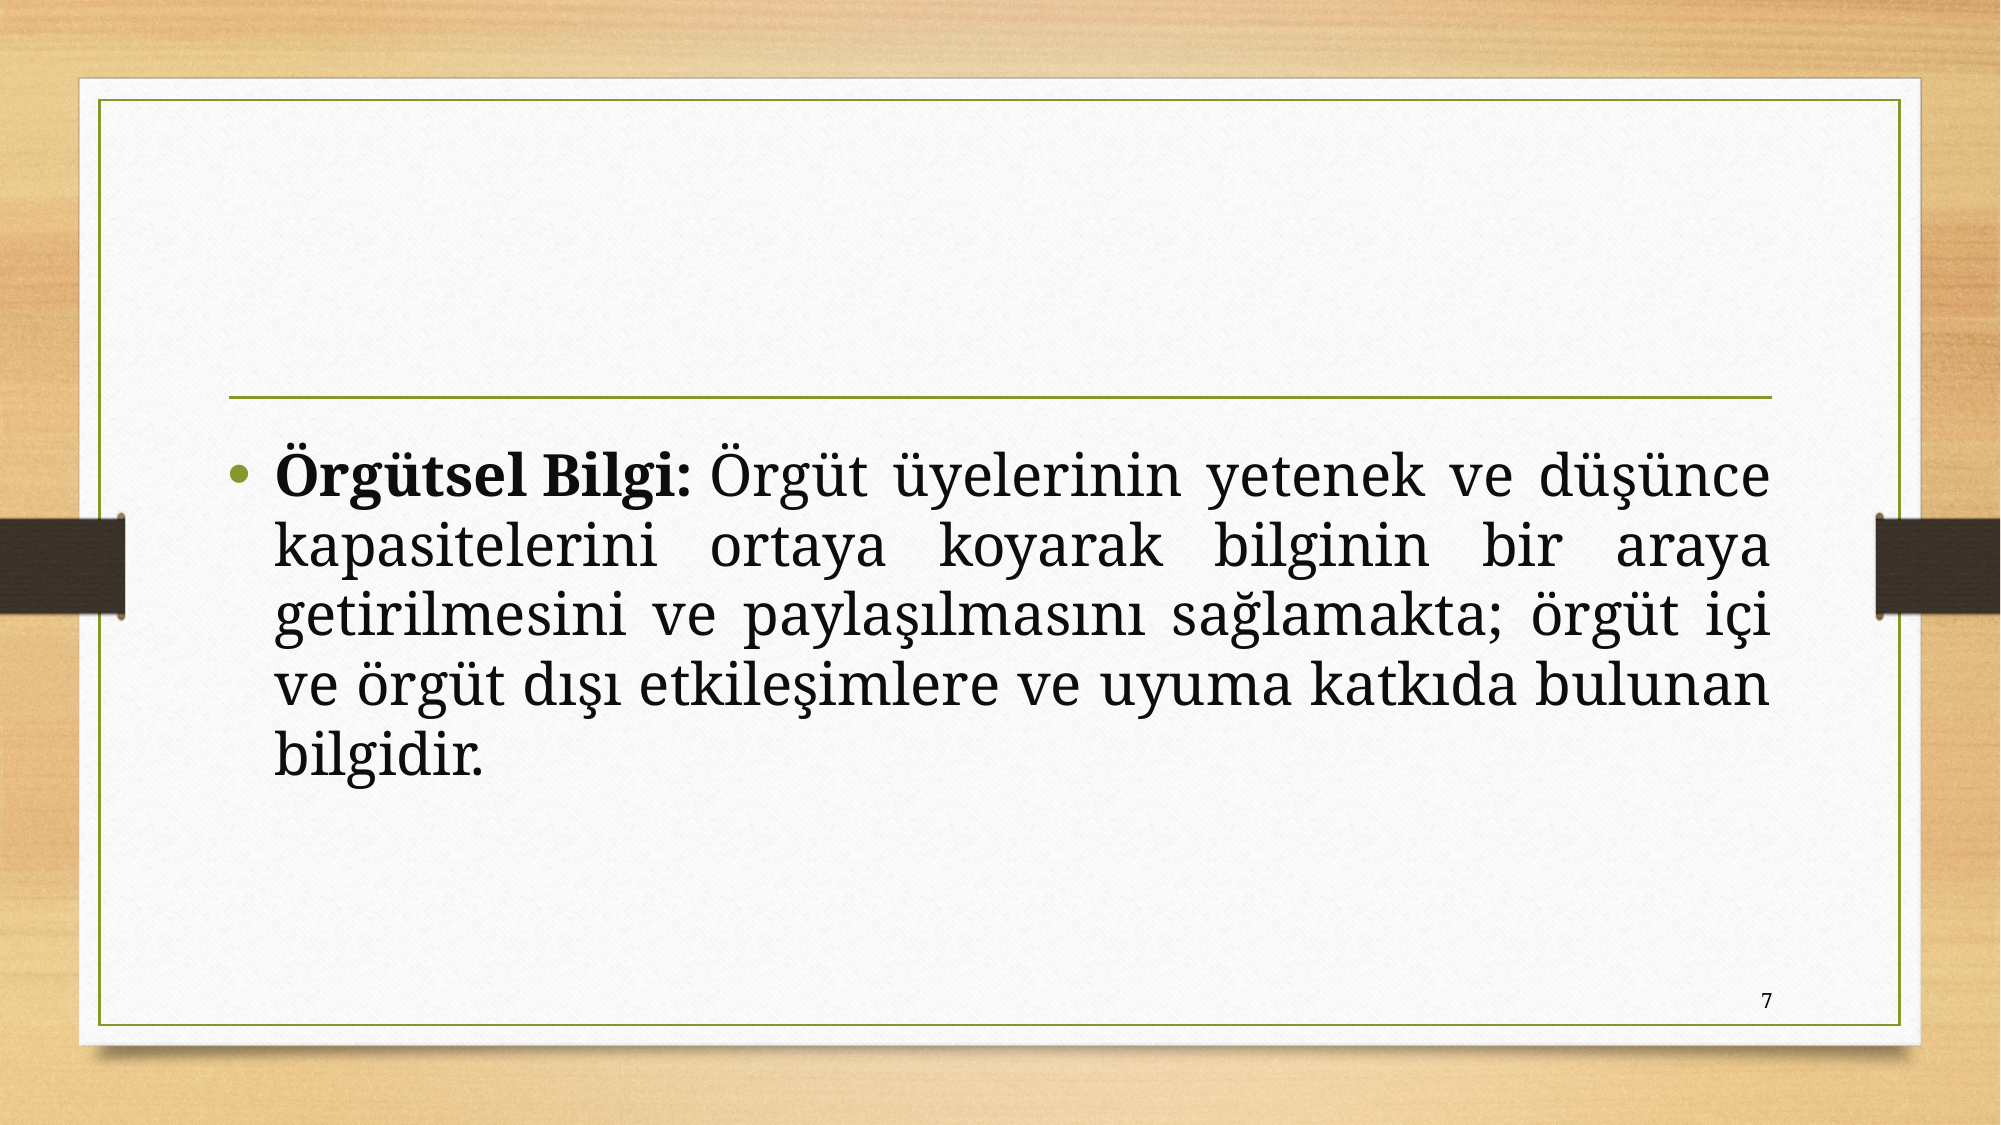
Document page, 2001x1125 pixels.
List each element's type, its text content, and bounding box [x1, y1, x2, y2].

slide_number 7 [1698, 979, 1788, 1025]
list Örgütsel Bilgi: Örgüt üyelerinin yetenek ve düşünce kapasitelerini ortaya koyarak bilginin bir araya getirilmesini ve paylaşılmasını sağlamakta; örgüt içi ve örgüt dışı etkileşimlere ve uyuma katkıda bulunan bilgidir. [212, 430, 1788, 964]
picture [0, 0, 2001, 1125]
